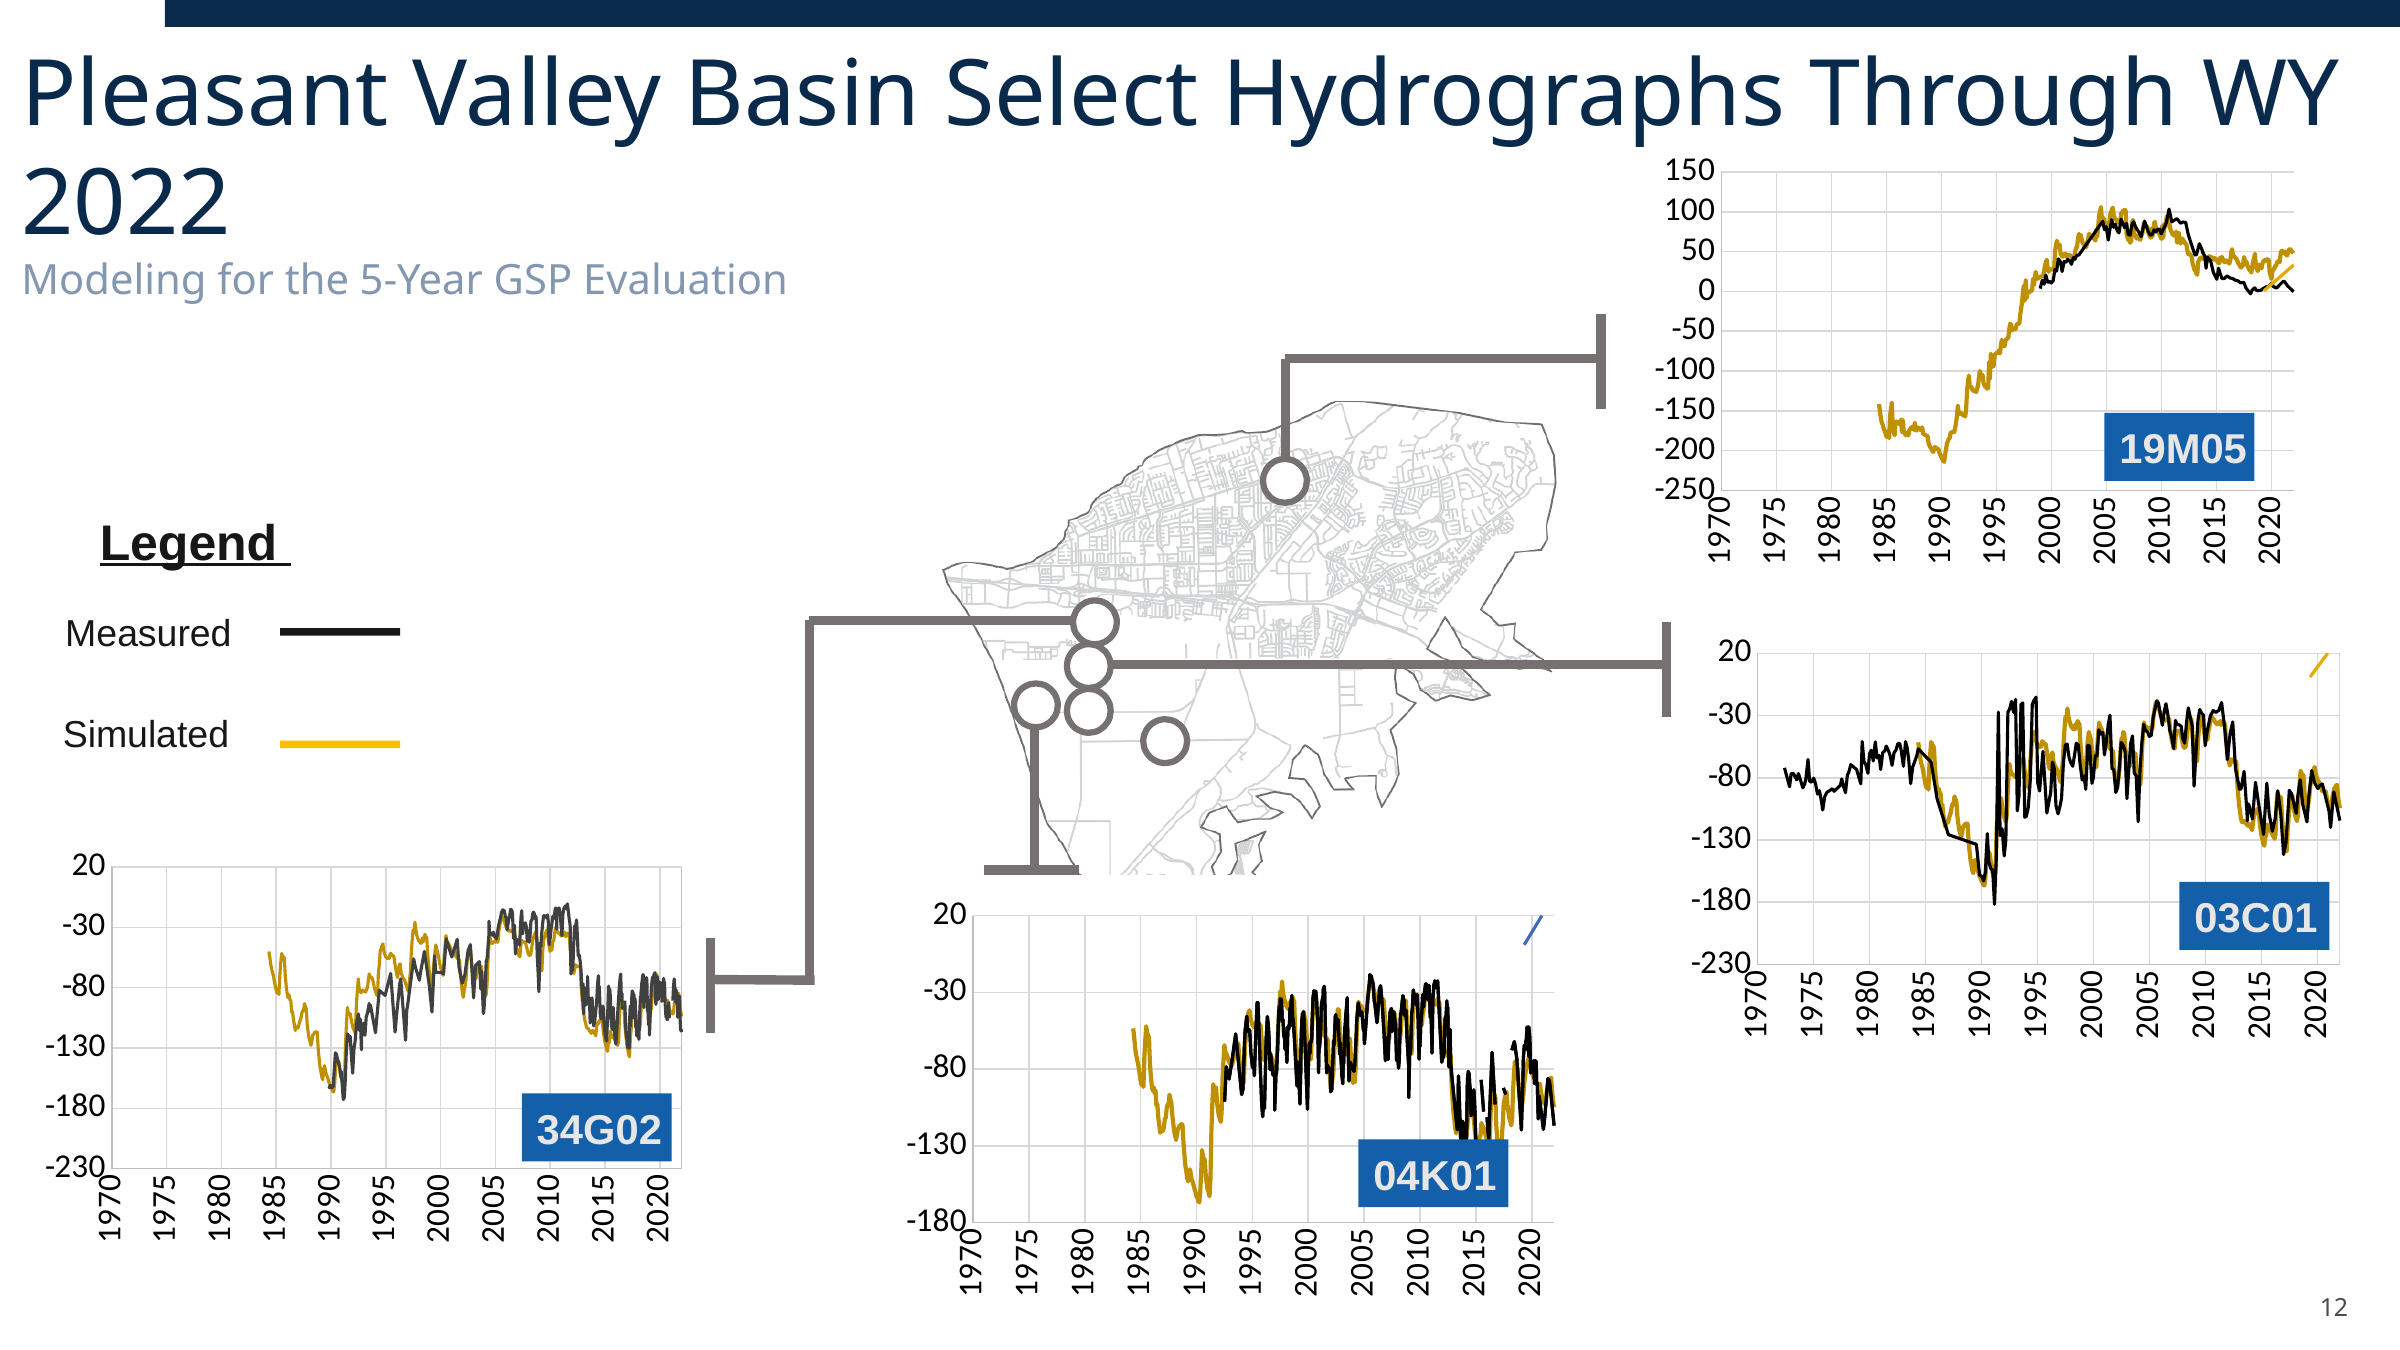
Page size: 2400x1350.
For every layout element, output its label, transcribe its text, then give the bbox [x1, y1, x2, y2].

chart [0, 824, 706, 1283]
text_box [22, 499, 401, 790]
chart [1671, 612, 2377, 1071]
picture [919, 369, 1578, 981]
chart [868, 874, 1574, 1333]
text_box Pleasant Valley Basin Select Hydrographs Through WY 2022 Modeling for the 5-Year GSP Evaluation [0, 22, 2400, 315]
chart [1610, 132, 2316, 591]
